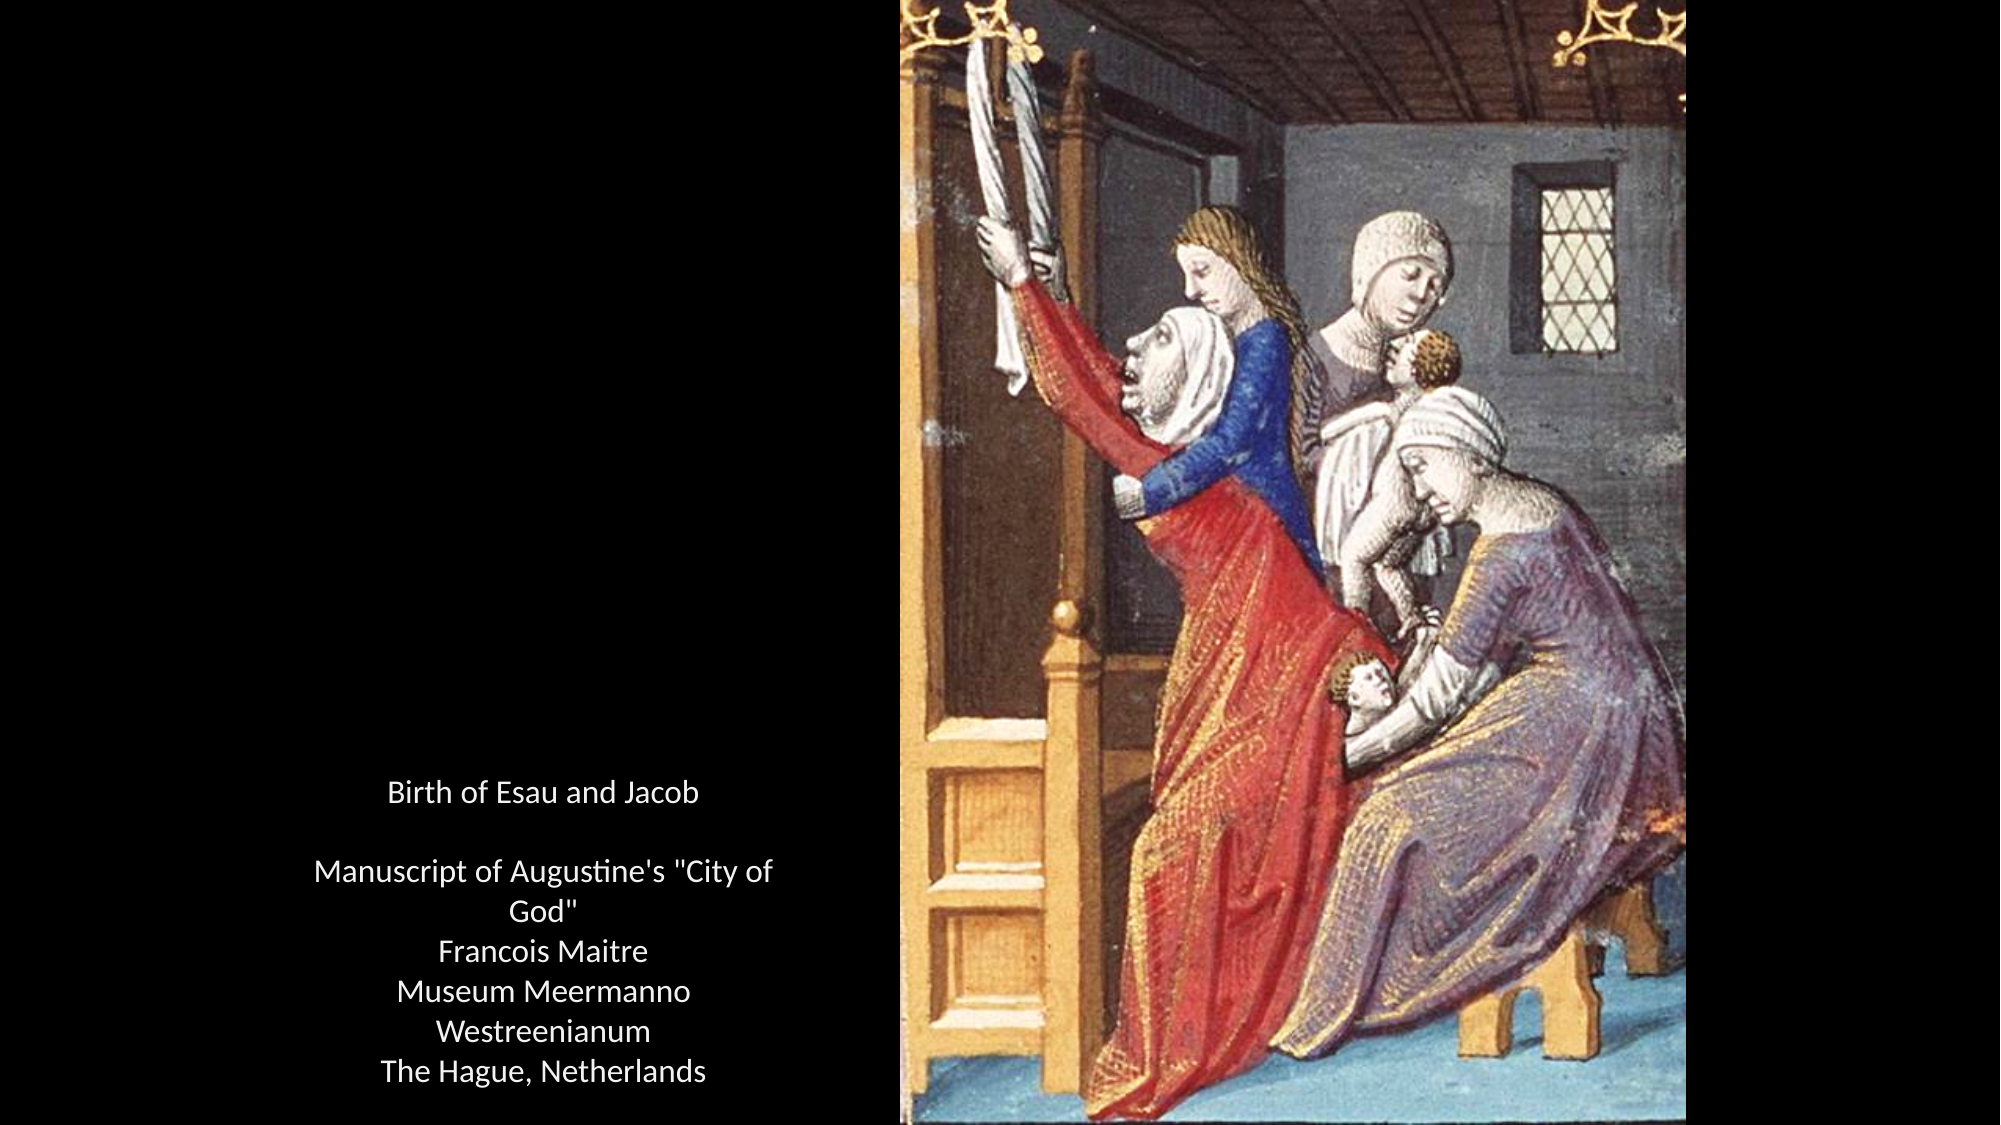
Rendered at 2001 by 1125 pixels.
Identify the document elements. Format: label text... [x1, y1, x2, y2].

picture [899, 0, 1686, 1125]
text_box Birth of Esau and Jacob Manuscript of Augustine's "City of God" Francois Maitre Museum Meermanno Westreenianum The Hague, Netherlands [287, 762, 800, 1097]
